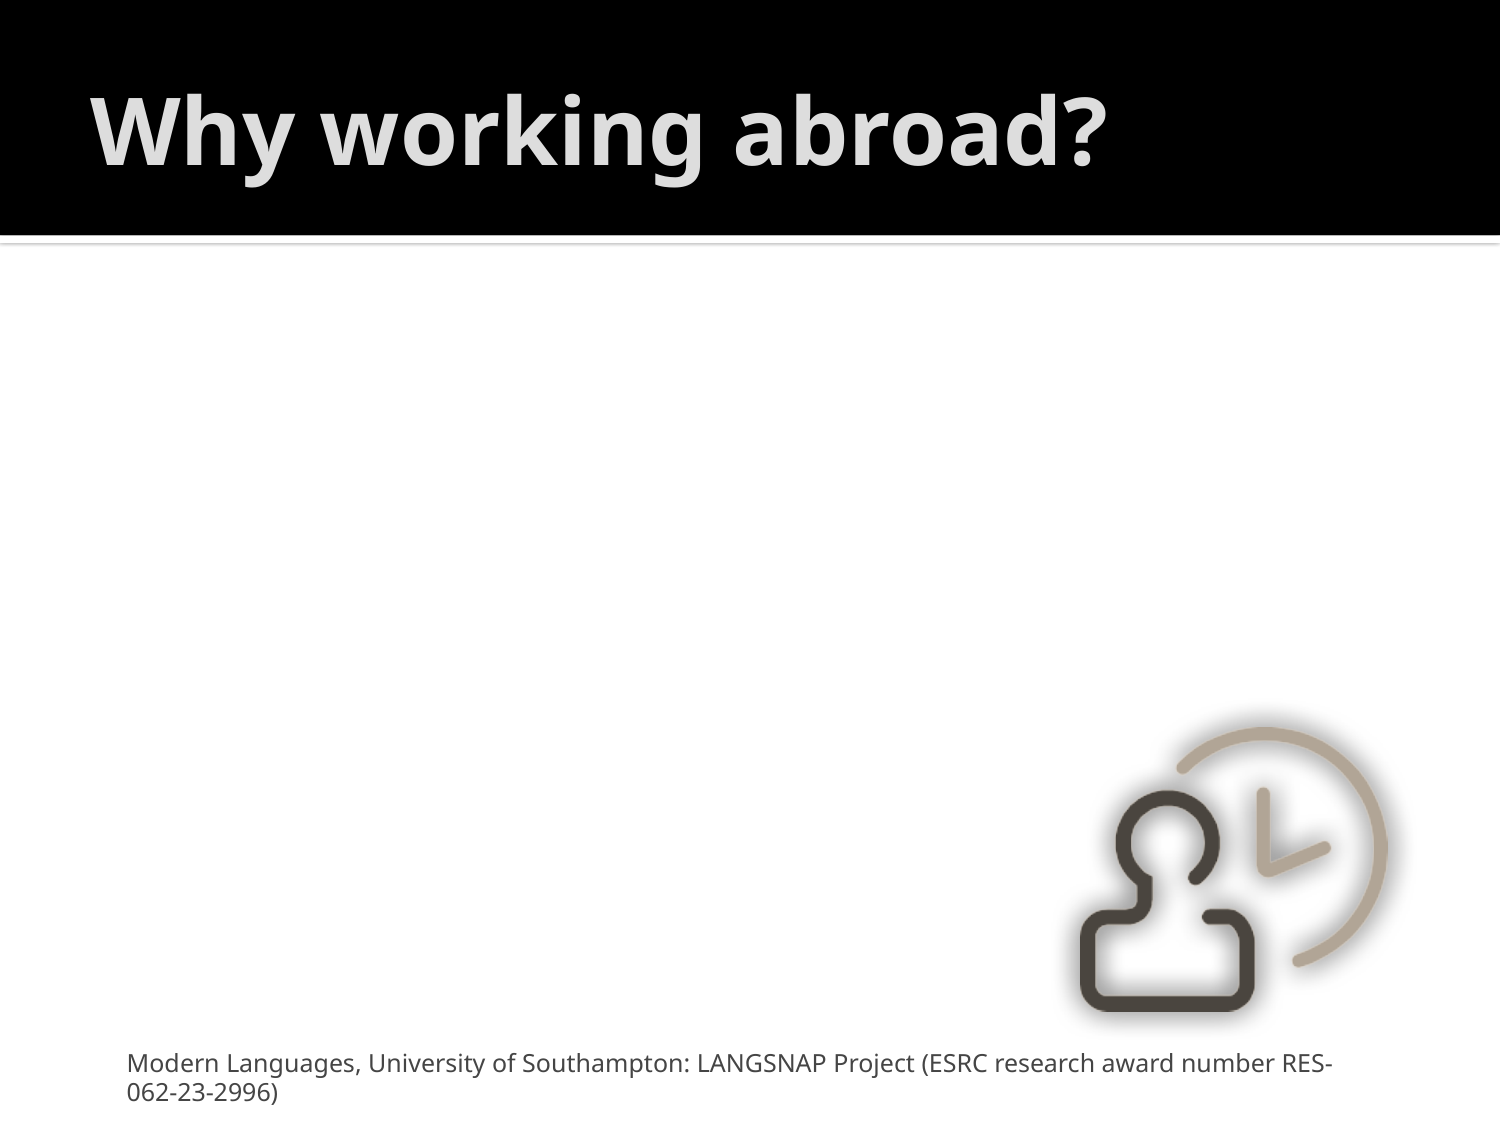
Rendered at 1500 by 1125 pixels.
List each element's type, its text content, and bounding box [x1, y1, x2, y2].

picture [1080, 727, 1389, 1012]
footer Modern Languages, University of Southampton: LANGSNAP Project (ESRC research award number RES-062-23-2996) [119, 1059, 1381, 1107]
title Why working abroad? [75, 25, 1425, 231]
